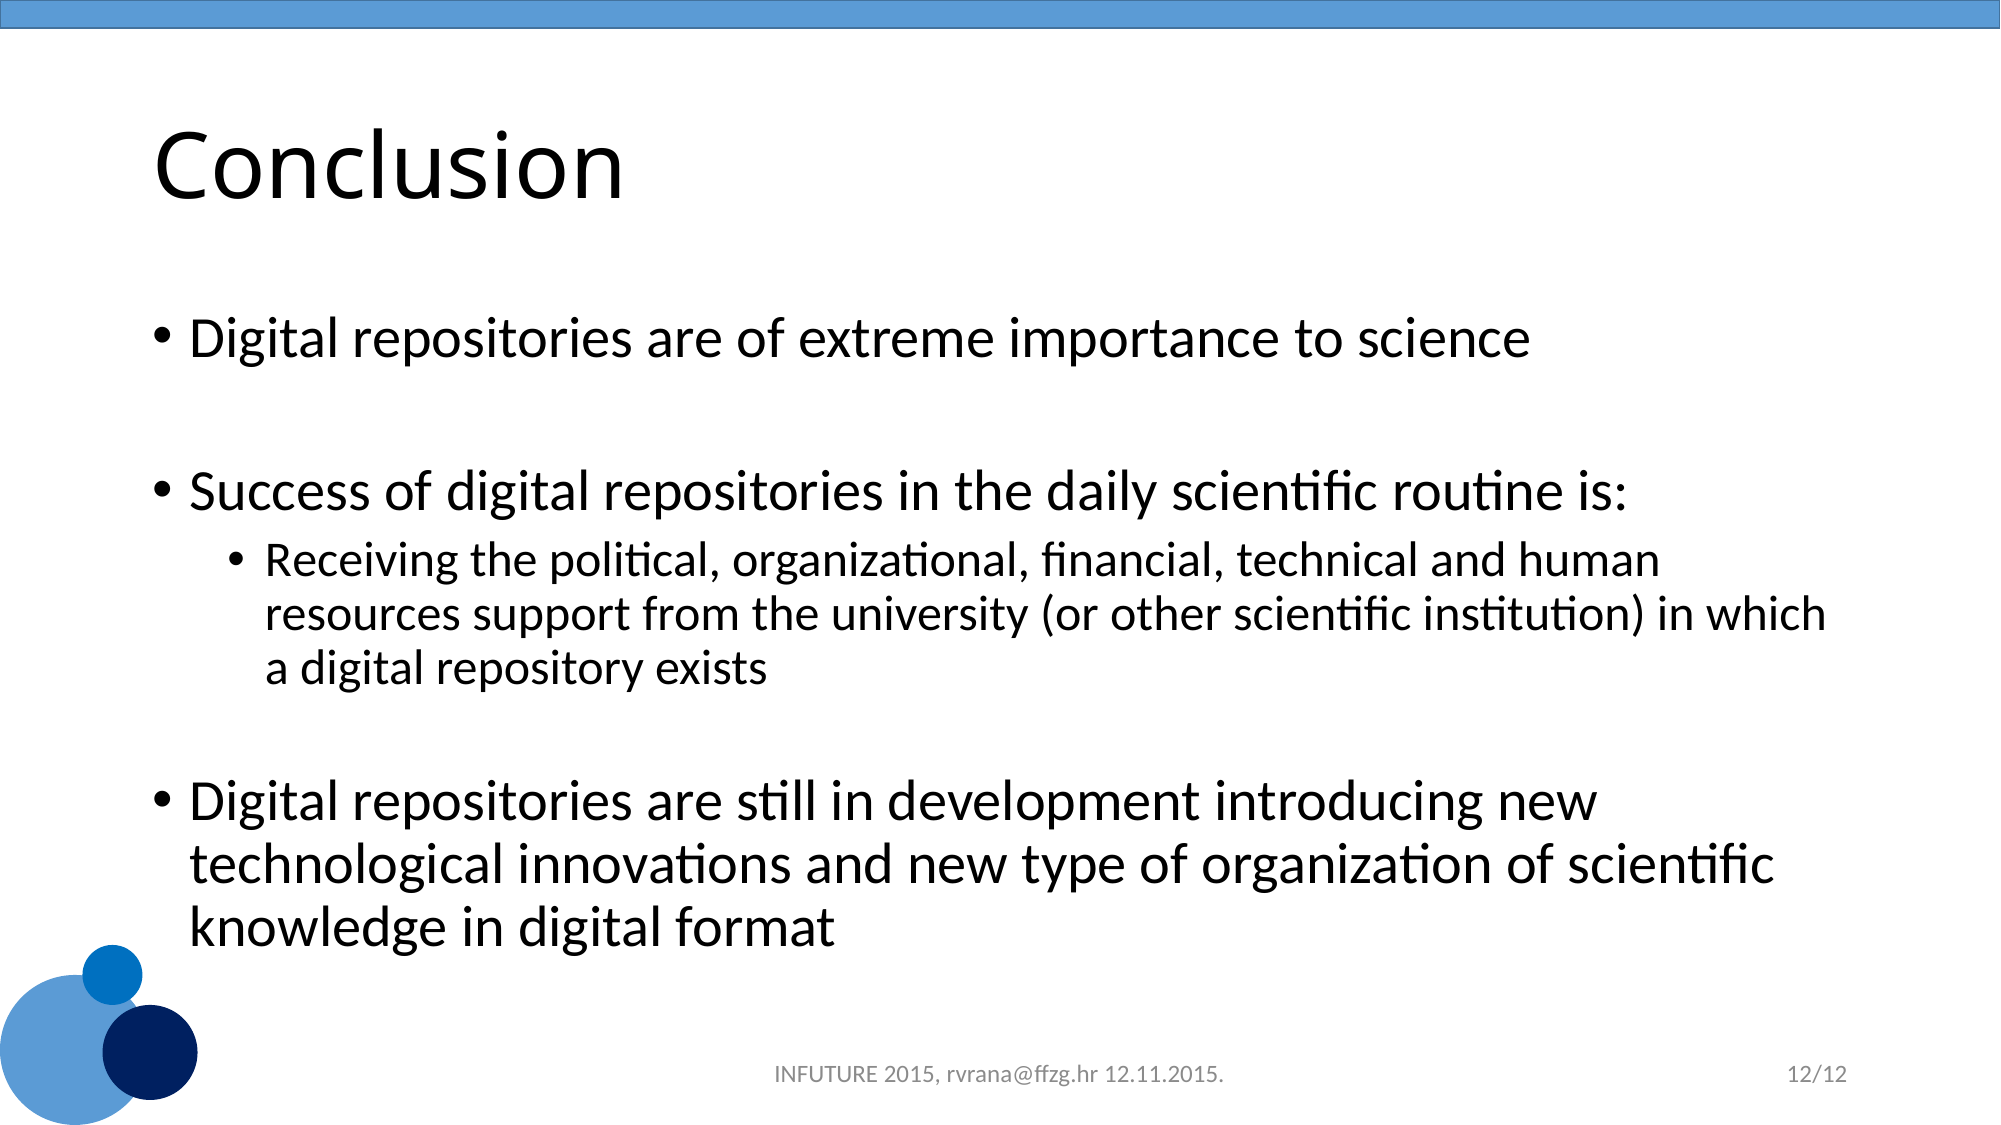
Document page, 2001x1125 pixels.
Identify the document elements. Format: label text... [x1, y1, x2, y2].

footer INFUTURE 2015, rvrana@ffzg.hr 12.11.2015. [662, 1042, 1338, 1103]
title Conclusion [137, 59, 1863, 278]
text_box [0, 0, 2000, 29]
slide_number 12/12 [1412, 1042, 1863, 1103]
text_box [0, 944, 198, 1125]
list Digital repositories are of extreme importance to science Success of digital repositories in the daily scientific routine is: Receiving the political, organizational, financial, technical and human resources support from the university (or other scientific institution) in which a digital repository exists Digital repositories are still in development introducing new technological innovations and new type of organization of scientific knowledge in digital format [137, 299, 1863, 1014]
